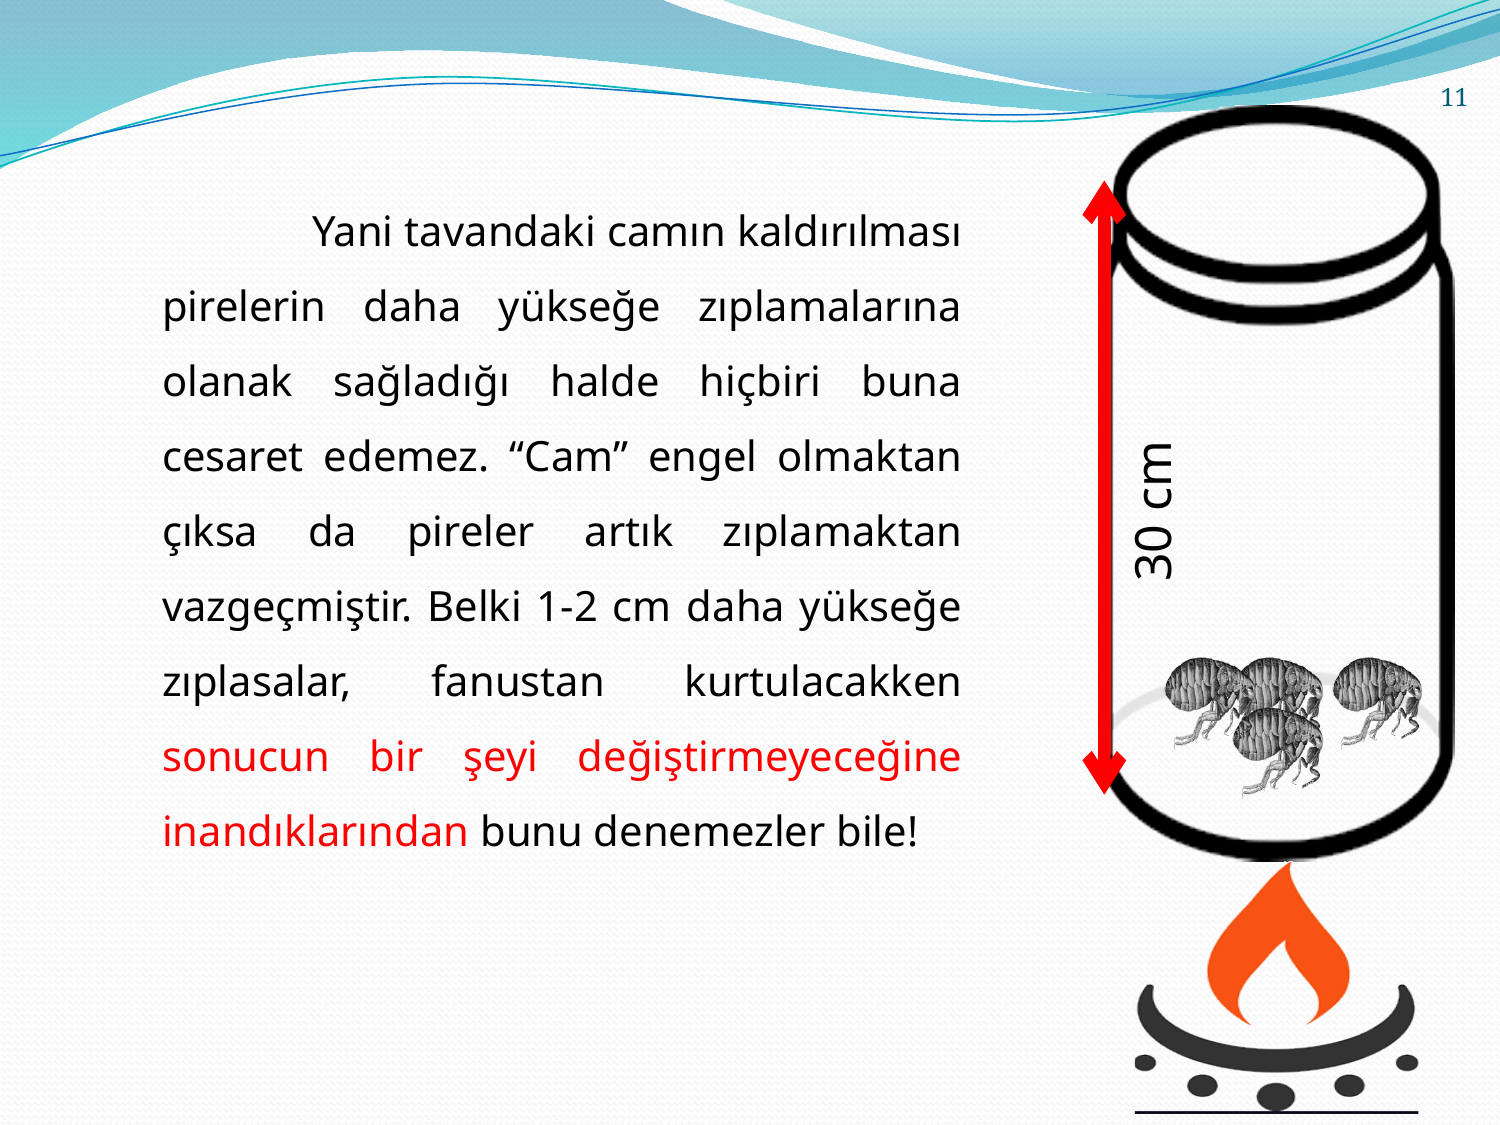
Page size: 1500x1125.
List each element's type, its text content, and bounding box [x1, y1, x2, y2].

picture [1098, 105, 1455, 1114]
text_box KENDİNE GÜVEN ERTELEME VAZGEÇME [1323, 663, 1425, 762]
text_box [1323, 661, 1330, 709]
slide_number 11 [1378, 55, 1469, 142]
list Yani tavandaki camın kaldırılması pirelerin daha yükseğe zıplamalarına olanak sağladığı halde hiçbiri buna cesaret edemez. “Cam” engel olmaktan çıksa da pireler artık zıplamaktan vazgeçmiştir. Belki 1-2 cm daha yükseğe zıplasalar, fanustan kurtulacakken sonucun bir şeyi değiştirmeyeceğine inandıklarından bunu denemezler bile! [147, 179, 963, 978]
